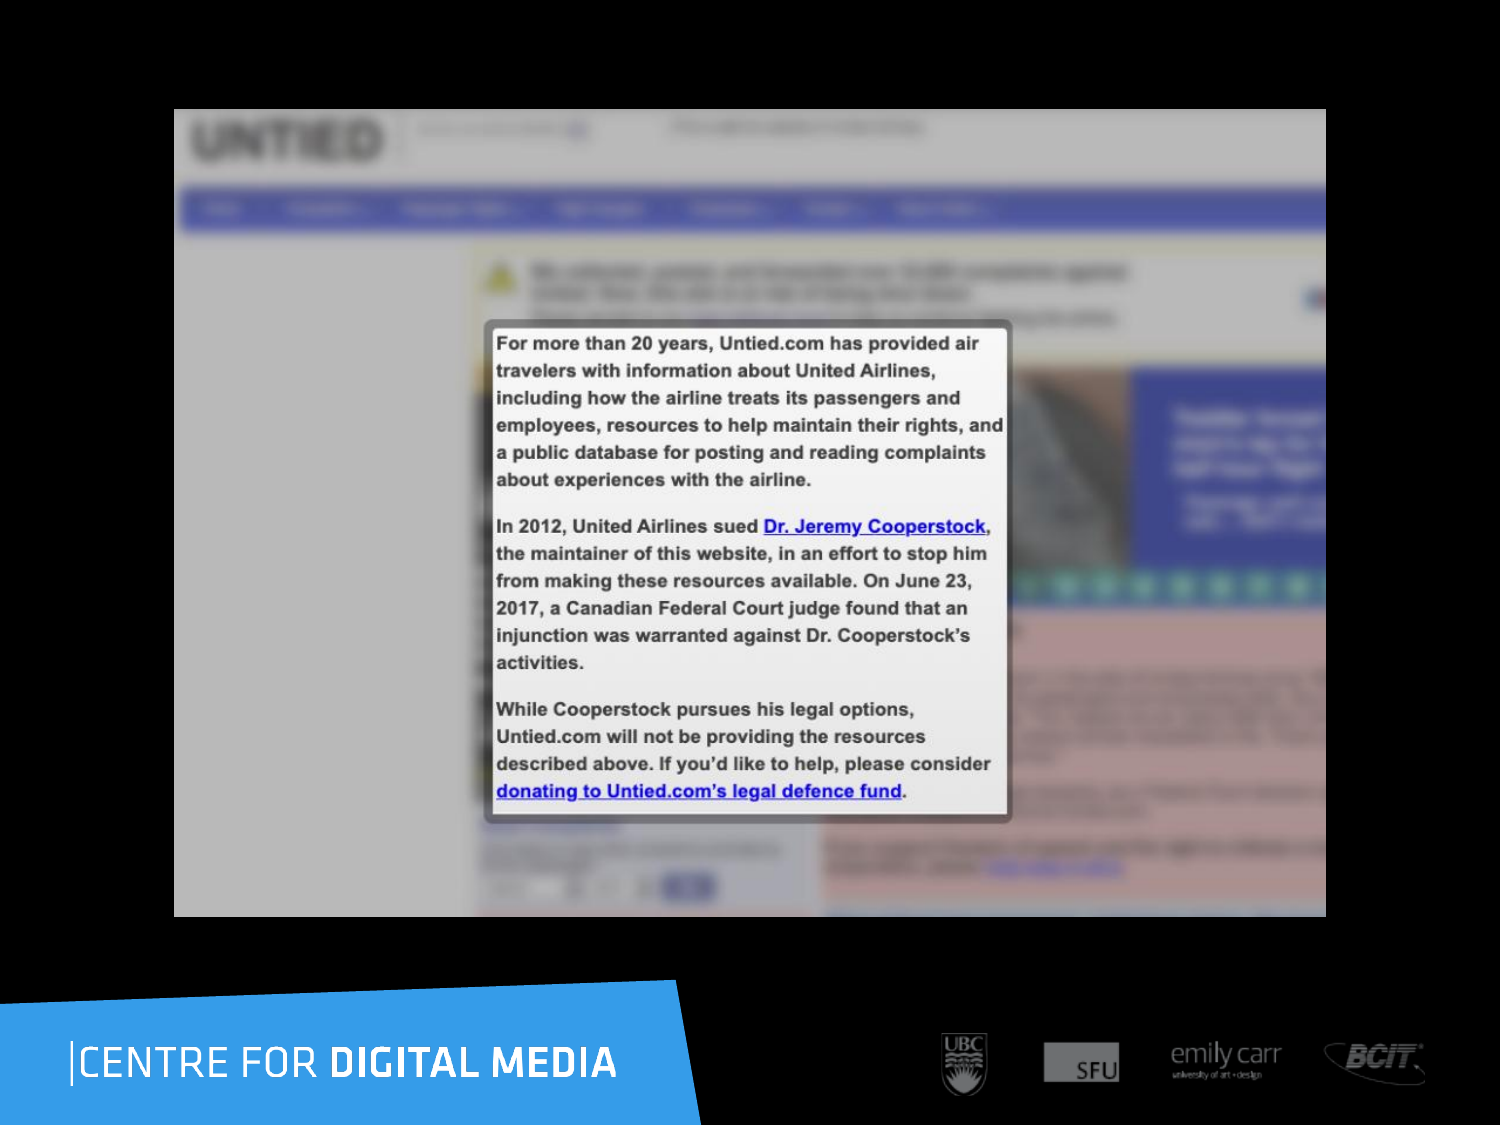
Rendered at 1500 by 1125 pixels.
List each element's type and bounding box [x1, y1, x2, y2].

picture [173, 109, 1327, 917]
